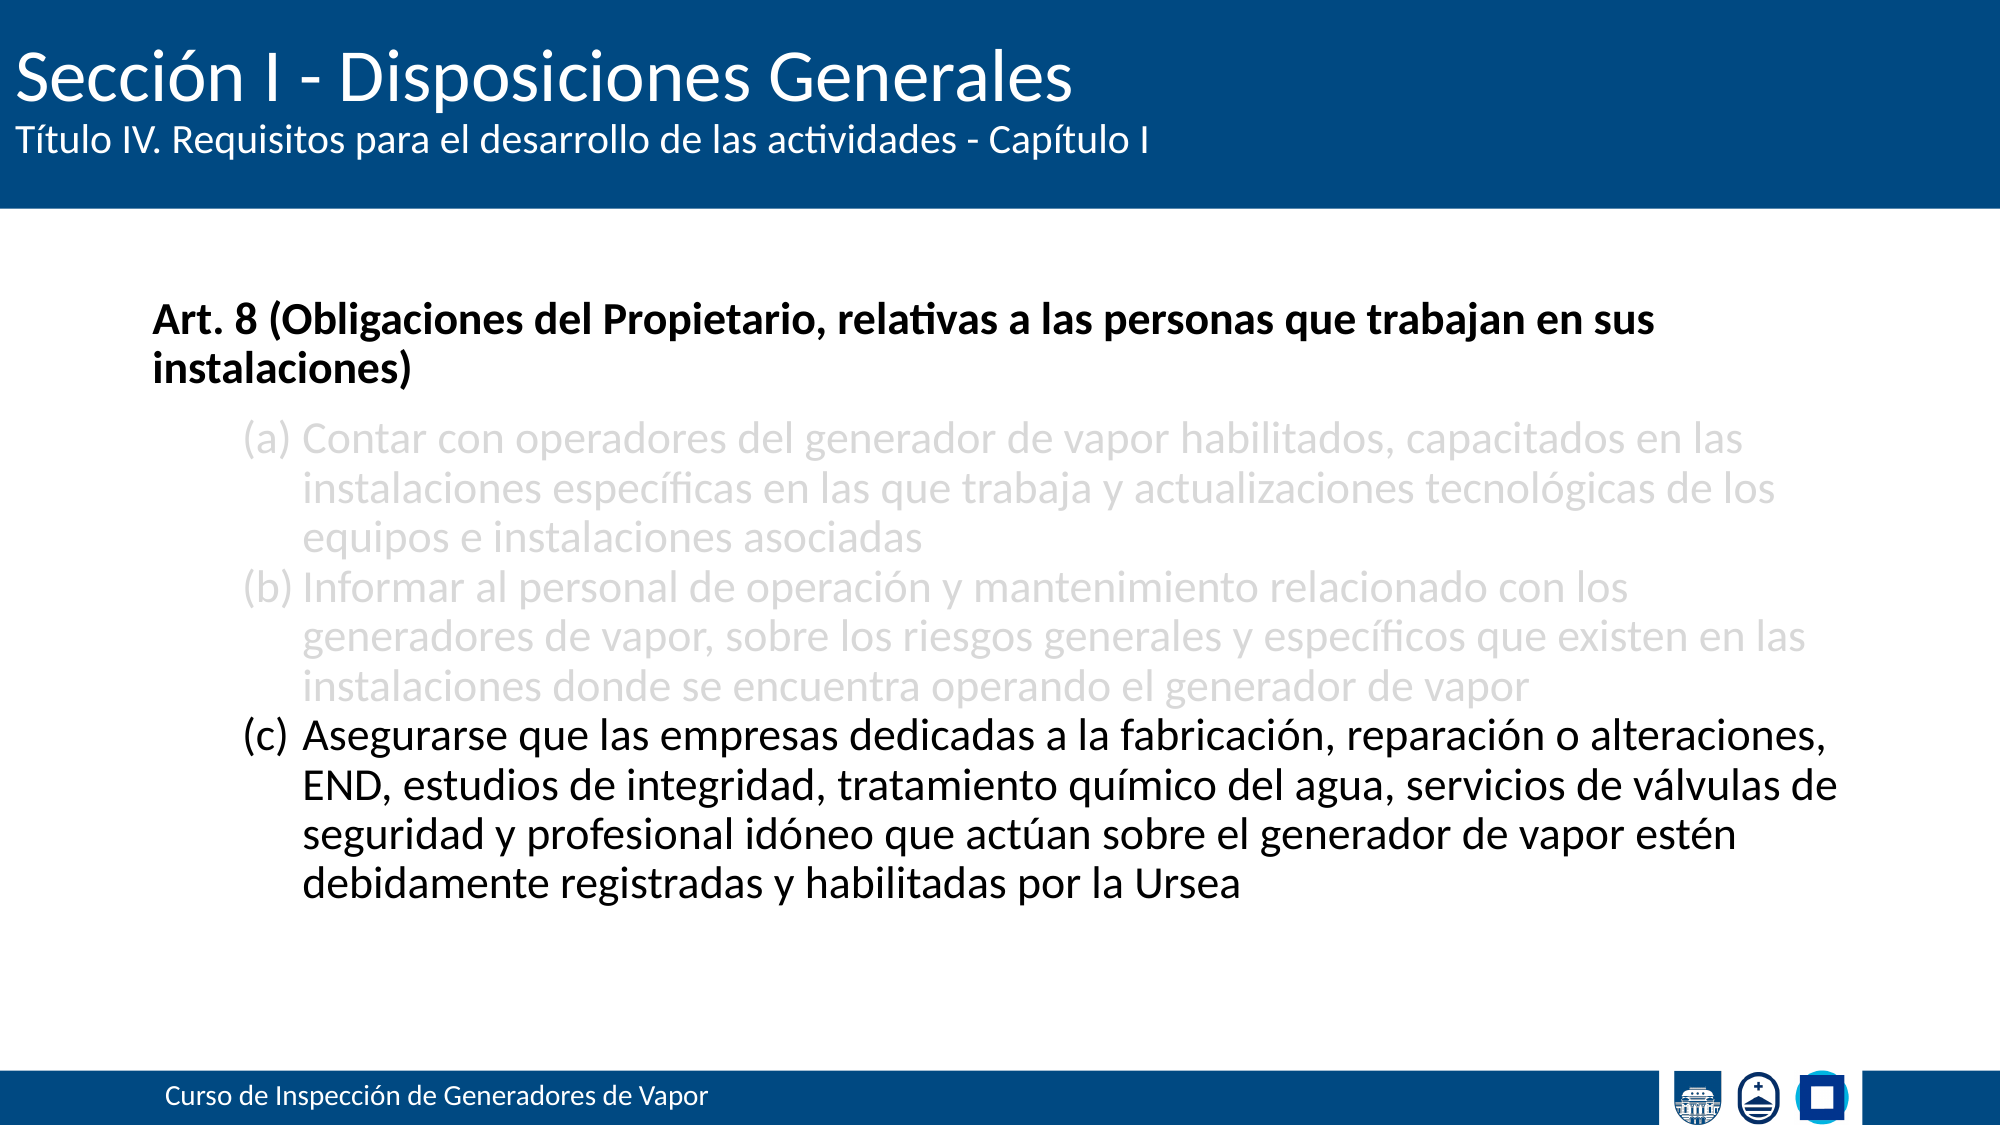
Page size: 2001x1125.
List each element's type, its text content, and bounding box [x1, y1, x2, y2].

list Art. 8 (Obligaciones del Propietario, relativas a las personas que trabajan en sus instalaciones) Contar con operadores del generador de vapor habilitados, capacitados en las instalaciones específicas en las que trabaja y actualizaciones tecnológicas de los equipos e instalaciones asociadas Informar al personal de operación y mantenimiento relacionado con los generadores de vapor, sobre los riesgos generales y específicos que existen en las instalaciones donde se encuentra operando el generador de vapor Asegurarse que las empresas dedicadas a la fabricación, reparación o alteraciones, END, estudios de integridad, tratamiento químico del agua, servicios de válvulas de seguridad y profesional idóneo que actúan sobre el generador de vapor estén debidamente registradas y habilitadas por la Ursea [137, 287, 1863, 1055]
picture [1736, 1070, 1781, 1125]
picture [1672, 1070, 1723, 1125]
picture [1794, 1070, 1849, 1125]
title Sección I - Disposiciones Generales Título IV. Requisitos para el desarrollo de las actividades - Capítulo I [0, 0, 2000, 209]
